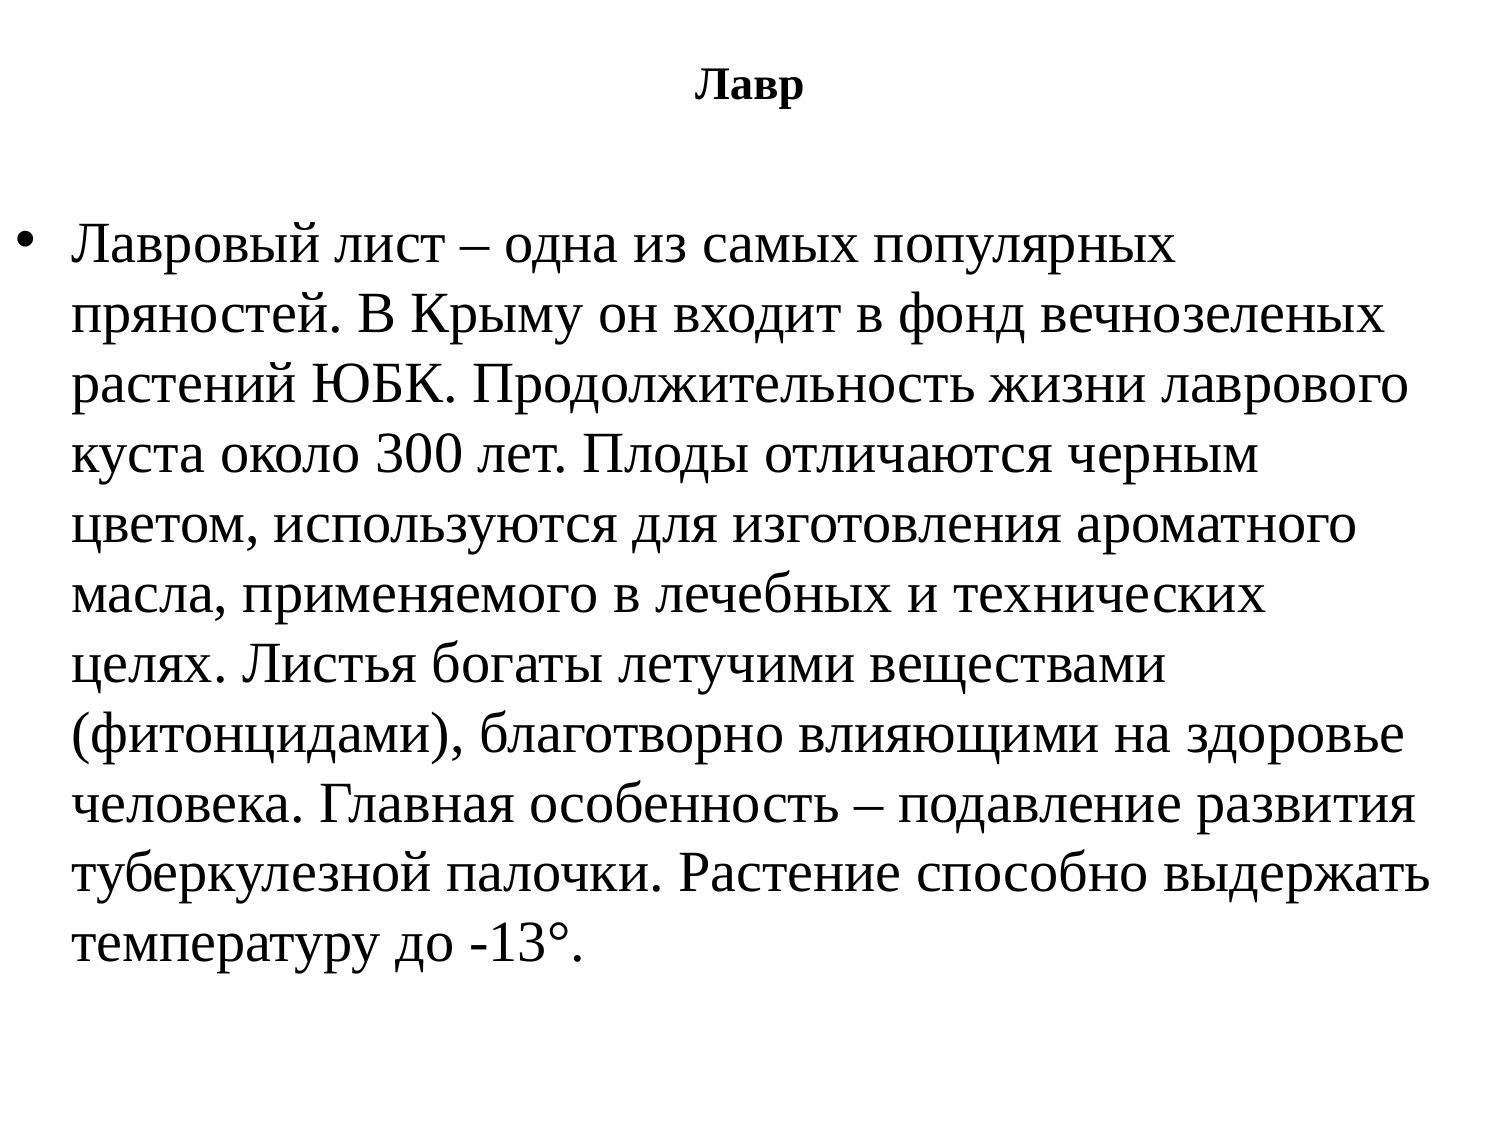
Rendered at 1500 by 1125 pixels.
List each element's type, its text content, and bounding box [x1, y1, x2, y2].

list Лавровый лист – одна из самых популярных пряностей. В Крыму он входит в фонд вечнозеленых растений ЮБК. Продолжительность жизни лаврового куста около 300 лет. Плоды отличаются черным цветом, используются для изготовления ароматного масла, применяемого в лечебных и технических целях. Листья богаты летучими веществами (фитонцидами), благотворно влияющими на здоровье человека. Главная особенность – подавление развития туберкулезной палочки. Растение способно выдержать температуру до -13°. [0, 196, 1447, 1094]
title Лавр [75, 45, 1425, 173]
